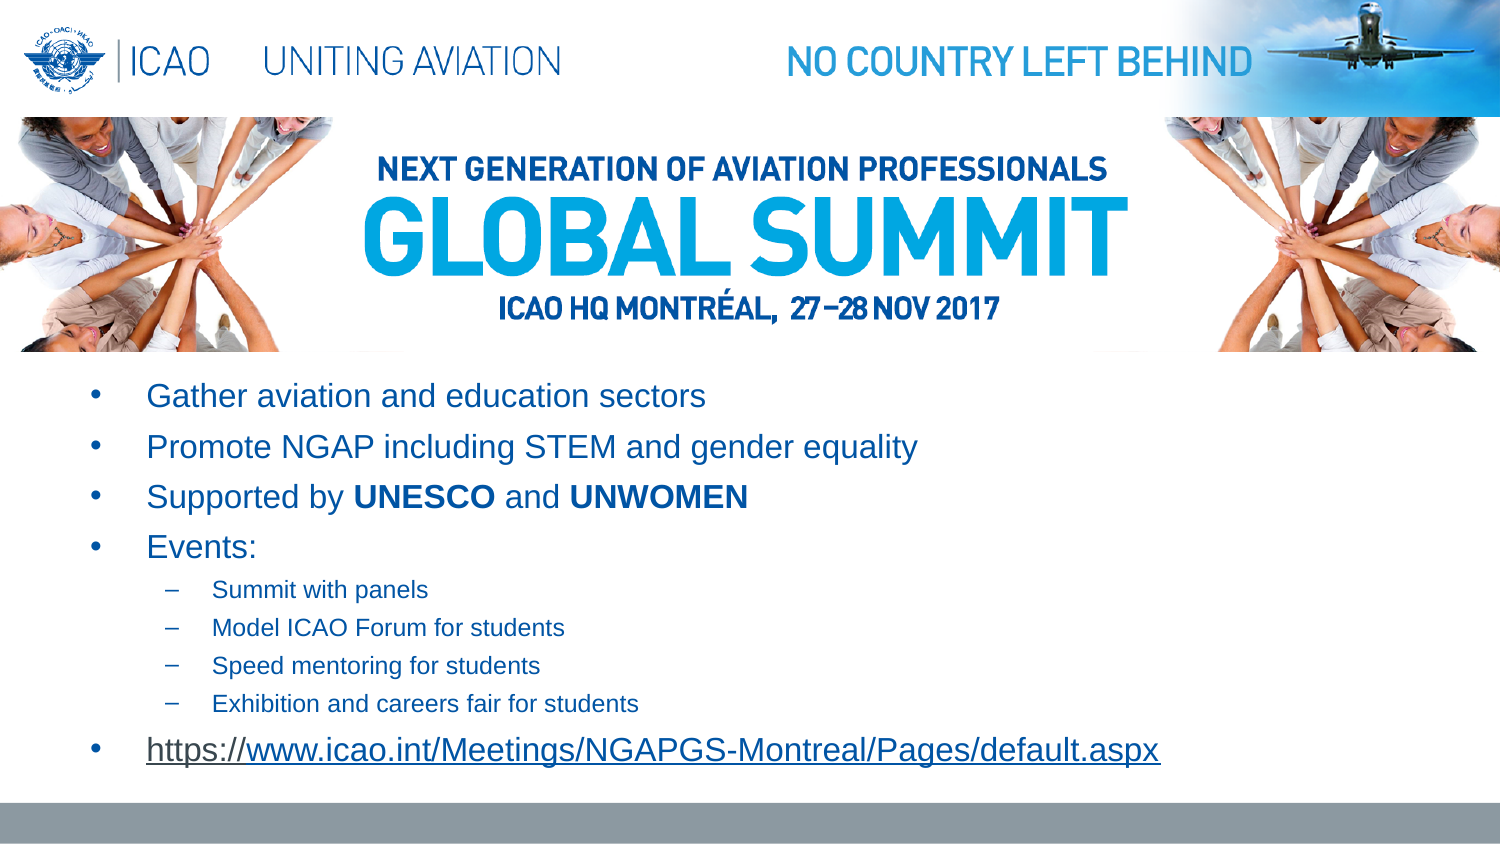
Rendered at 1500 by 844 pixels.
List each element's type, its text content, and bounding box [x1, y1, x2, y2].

list Gather aviation and education sectors Promote NGAP including STEM and gender equality Supported by UNESCO and UNWOMEN Events: Summit with panels Model ICAO Forum for students Speed mentoring for students Exhibition and careers fair for students https://www.icao.int/Meetings/NGAPGS-Montreal/Pages/default.aspx [75, 362, 1425, 844]
slide_number [75, 802, 425, 844]
picture [0, 0, 1500, 352]
slide_number [1074, 802, 1425, 844]
